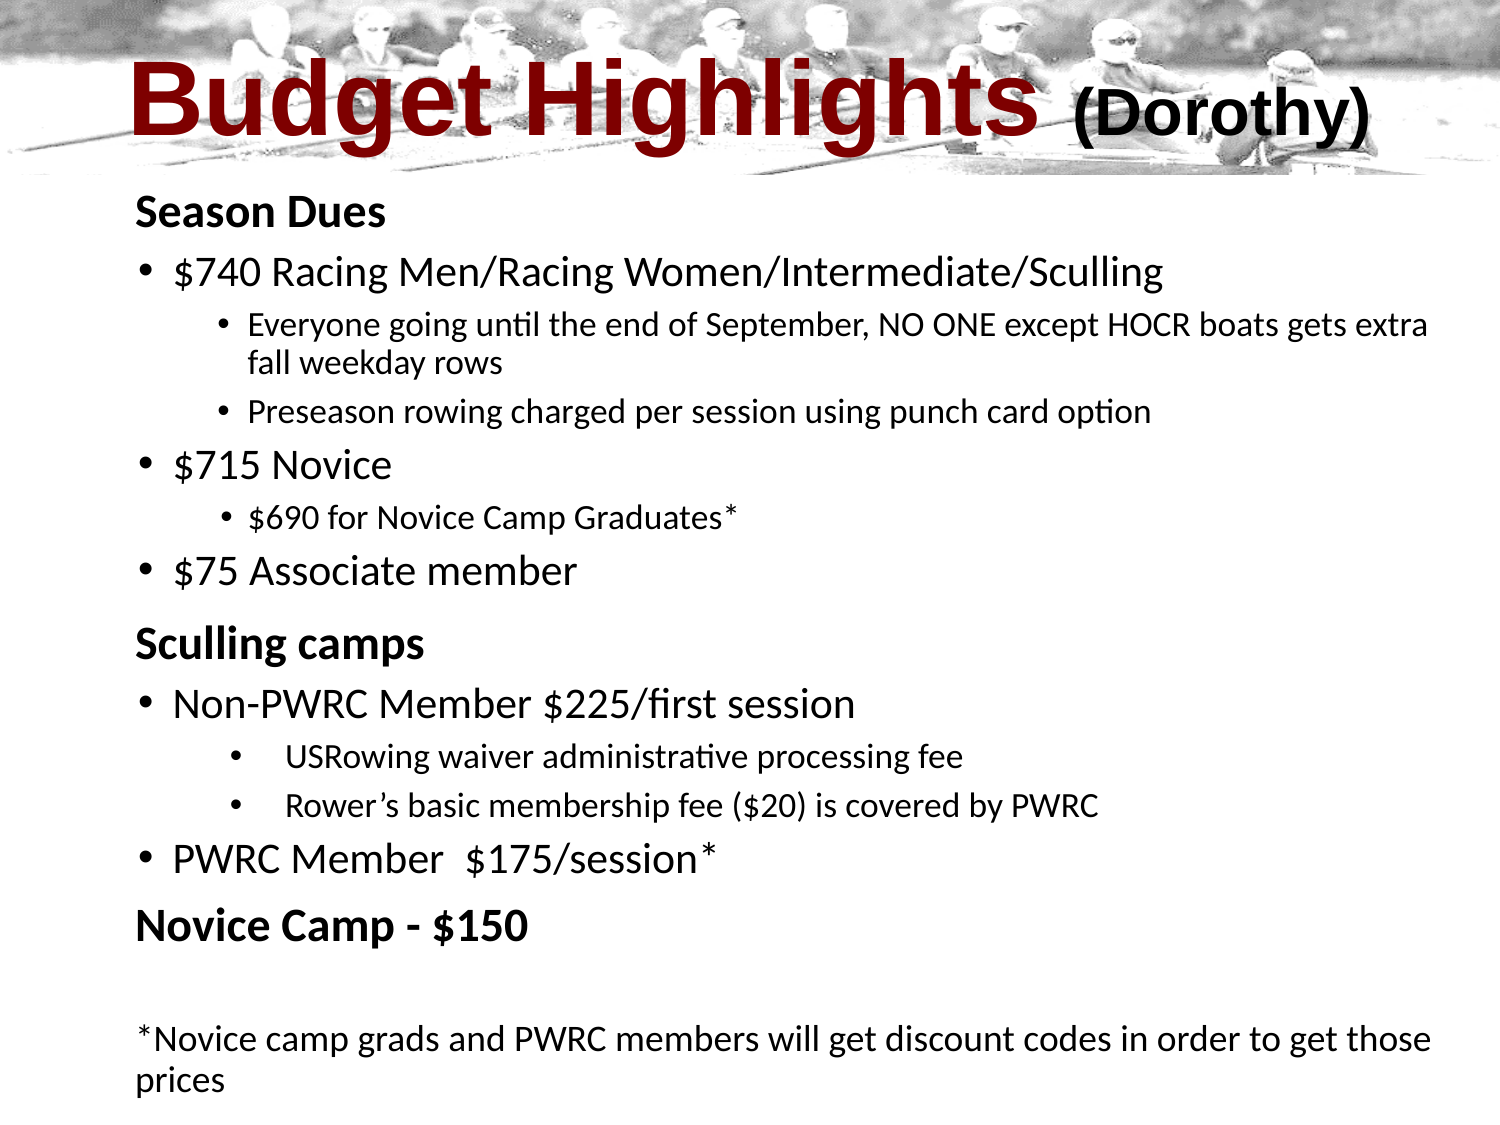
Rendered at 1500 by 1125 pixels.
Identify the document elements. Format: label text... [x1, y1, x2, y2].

text_box Season Dues $740 Racing Men/Racing Women/Intermediate/Sculling Everyone going until the end of September, NO ONE except HOCR boats gets extra fall weekday rows Preseason rowing charged per session using punch card option $715 Novice $690 for Novice Camp Graduates* $75 Associate member Sculling camps Non-PWRC Member $225/first session USRowing waiver administrative processing fee Rower’s basic membership fee ($20) is covered by PWRC PWRC Member $175/session* Novice Camp - $150 *Novice camp grads and PWRC members will get discount codes in order to get those prices [45, 178, 1455, 1103]
title Budget Highlights (Dorothy) [0, 0, 1500, 202]
